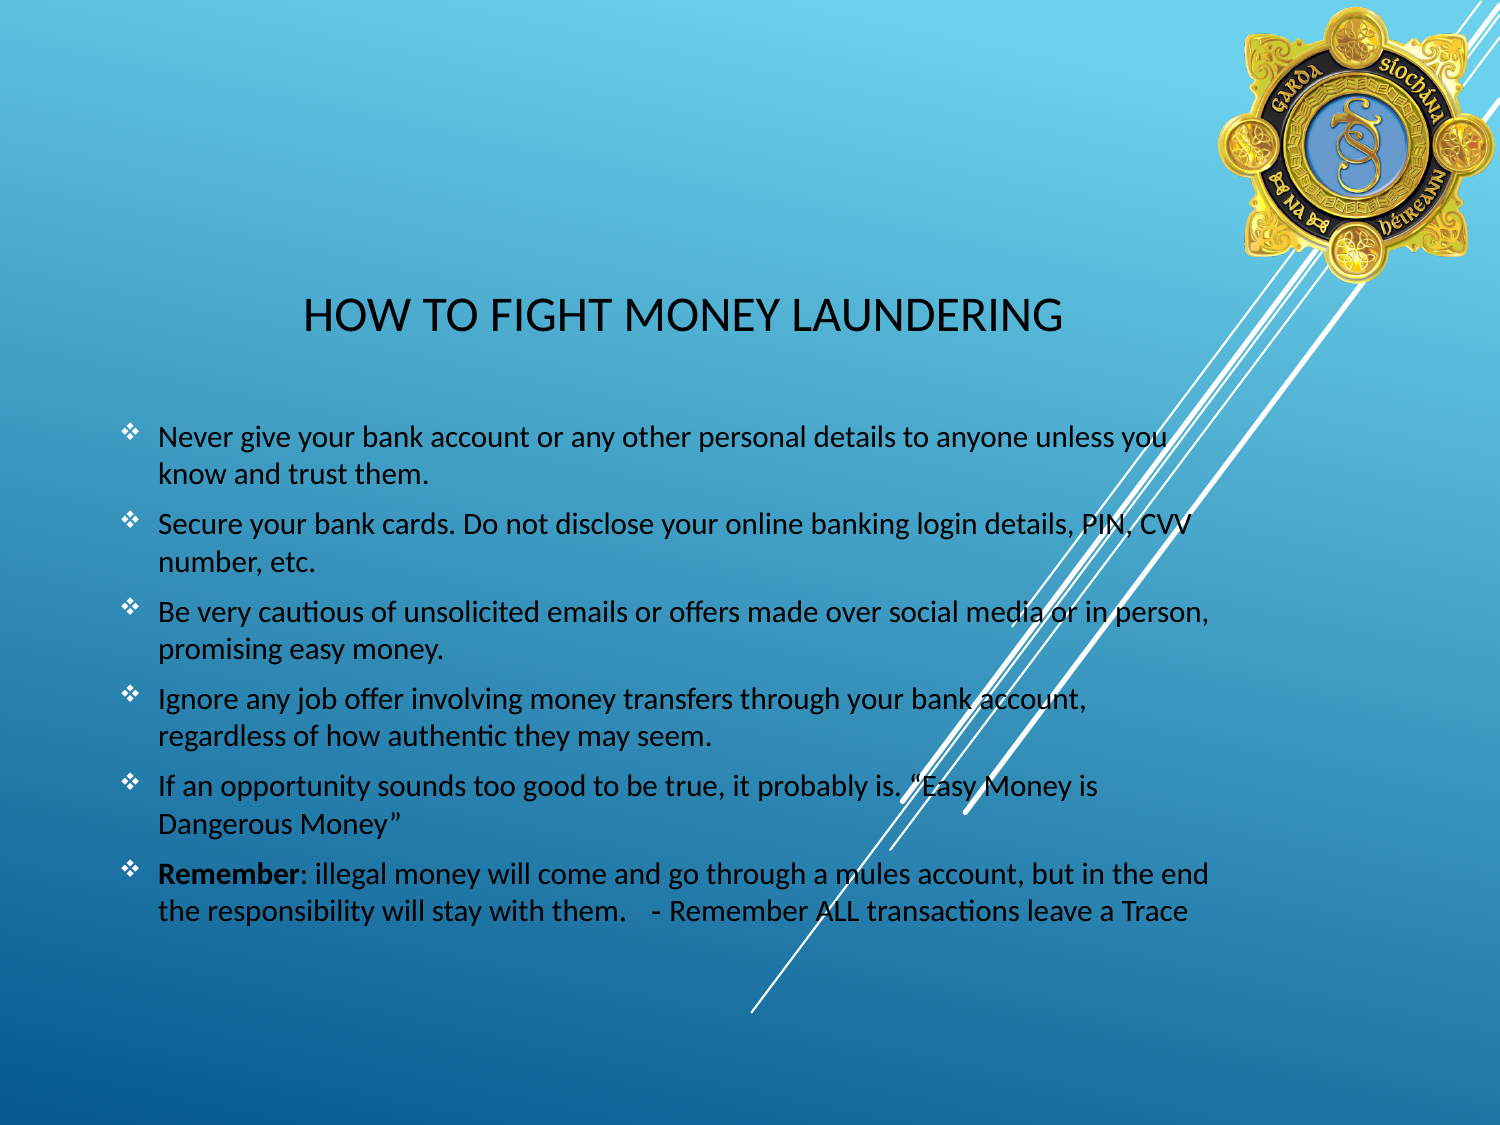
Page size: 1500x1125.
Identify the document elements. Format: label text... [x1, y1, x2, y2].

subtitle Never give your bank account or any other personal details to anyone unless you know and trust them. Secure your bank cards. Do not disclose your online banking login details, PIN, CVV number, etc. Be very cautious of unsolicited emails or offers made over social media or in person, promising easy money. Ignore any job offer involving money transfers through your bank account, regardless of how authentic they may seem. If an opportunity sounds too good to be true, it probably is. “Easy Money is Dangerous Money” Remember: illegal money will come and go through a mules account, but in the end the responsibility will stay with them. - Remember ALL transactions leave a Trace [104, 408, 1237, 953]
title HOW TO FIGHT MONEY LAUNDERING [130, 287, 1237, 349]
picture [1186, 0, 1500, 288]
